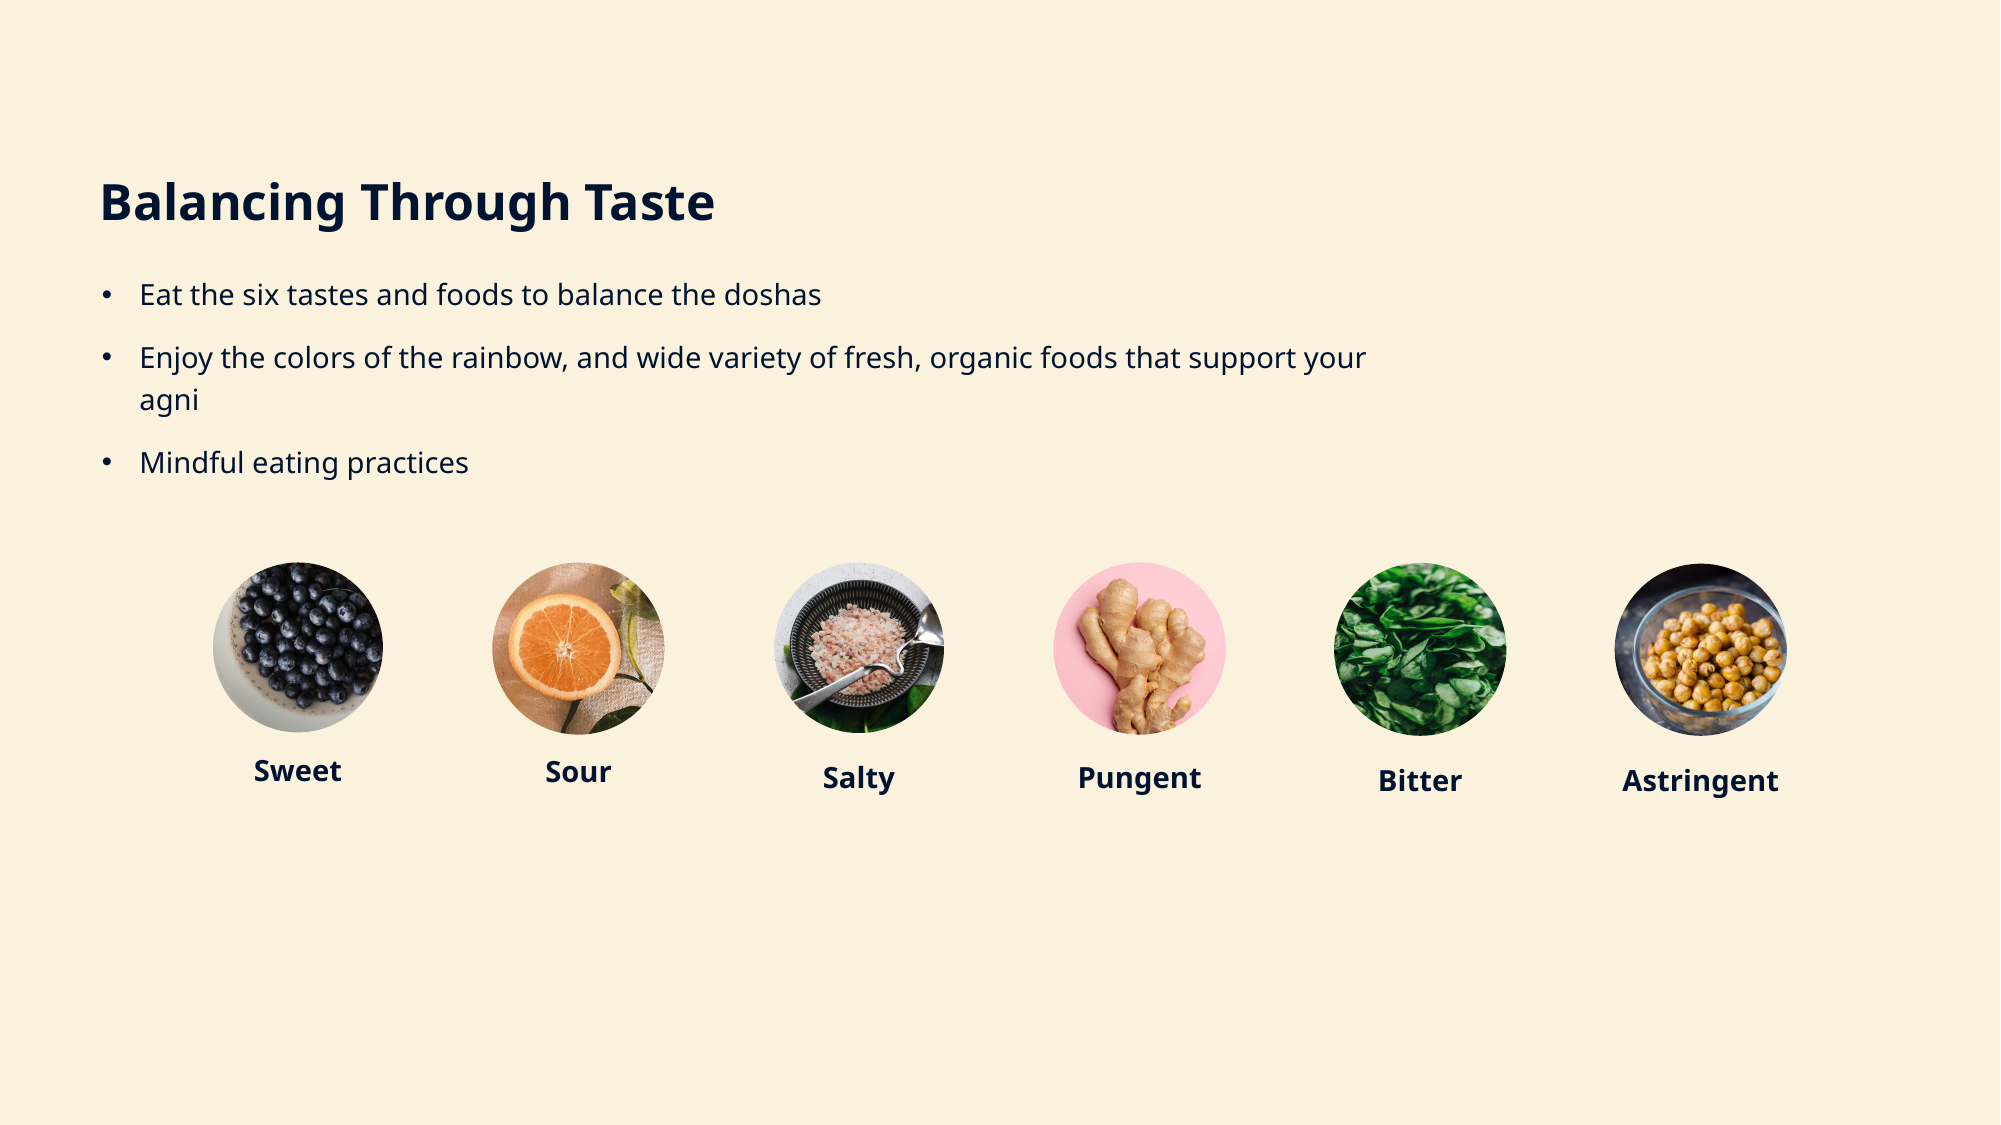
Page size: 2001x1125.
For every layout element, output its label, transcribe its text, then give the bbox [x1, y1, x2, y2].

picture [773, 562, 945, 734]
picture [1333, 562, 1507, 737]
picture [212, 562, 384, 733]
list Balancing Through Taste [99, 158, 1750, 278]
text_box Sour [463, 736, 694, 789]
picture [492, 562, 665, 735]
text_box Pungent [1024, 741, 1255, 795]
text_box Bitter [1305, 744, 1536, 798]
picture [1053, 562, 1227, 735]
text_box Salty [744, 742, 974, 795]
text_box Astringent [1585, 744, 1816, 798]
text_box Sweet [183, 734, 413, 788]
picture [1614, 563, 1788, 737]
text_box Eat the six tastes and foods to balance the doshas Enjoy the colors of the rainbow, and wide variety of fresh, organic foods that support your agni Mindful eating practices [101, 269, 1391, 692]
